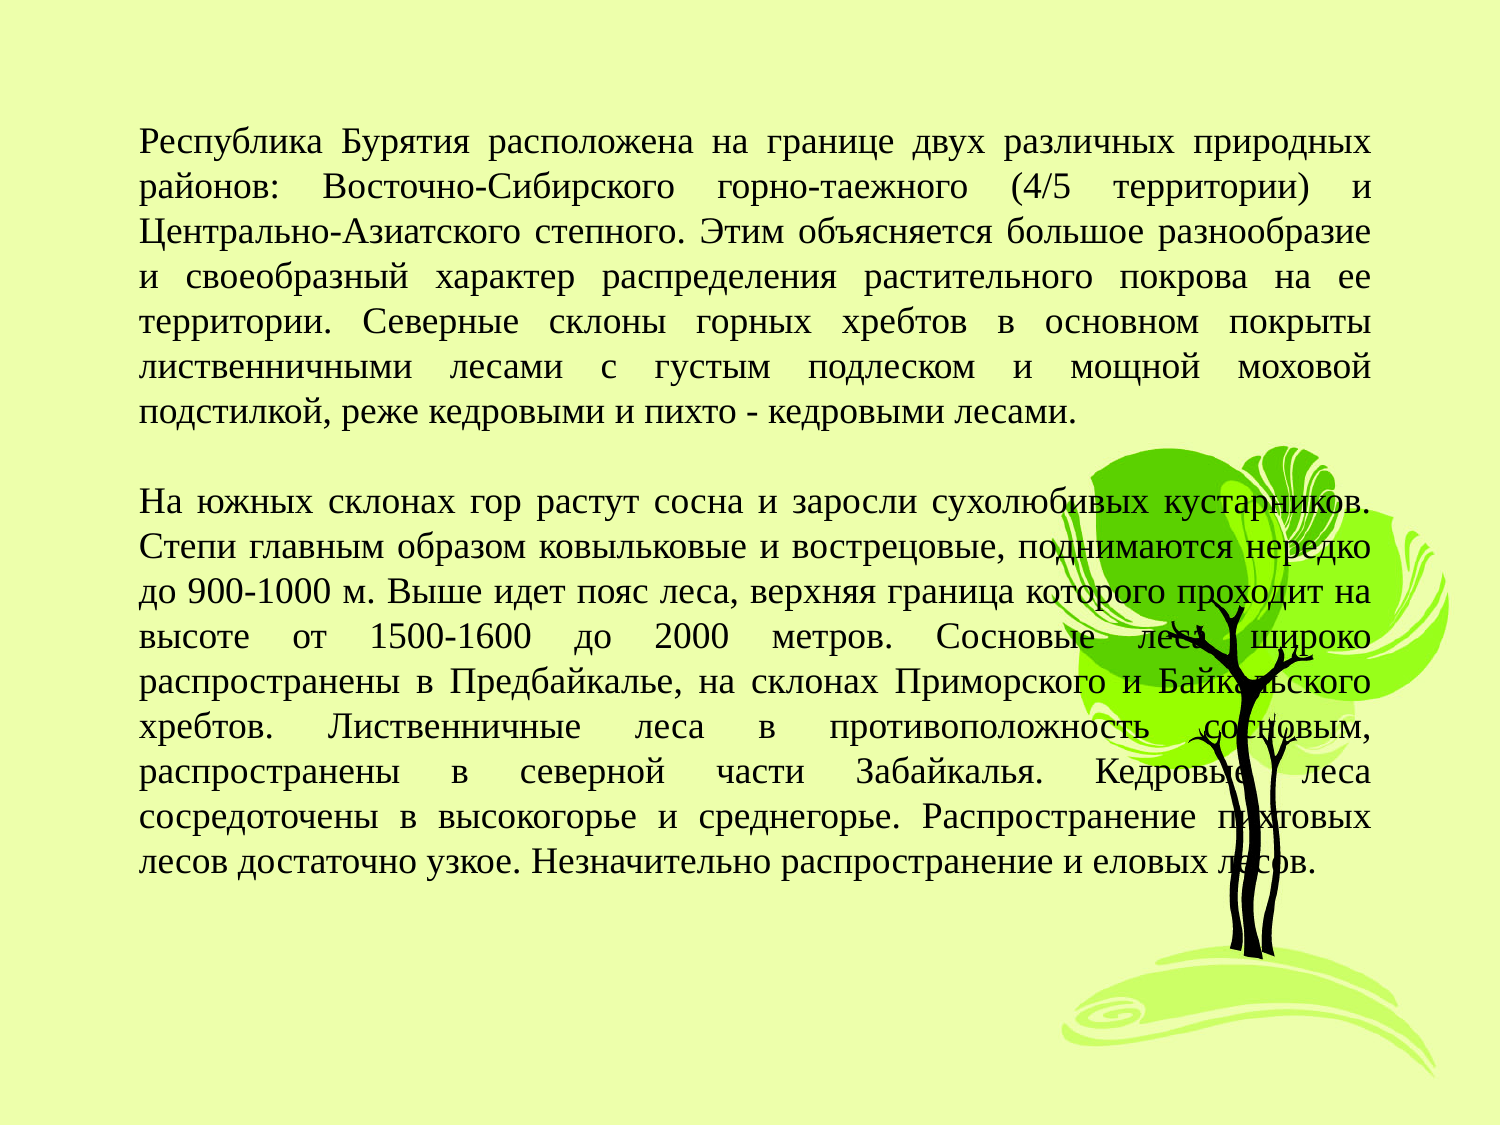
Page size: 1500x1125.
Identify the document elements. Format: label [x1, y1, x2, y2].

list [0, 0, 1500, 1125]
